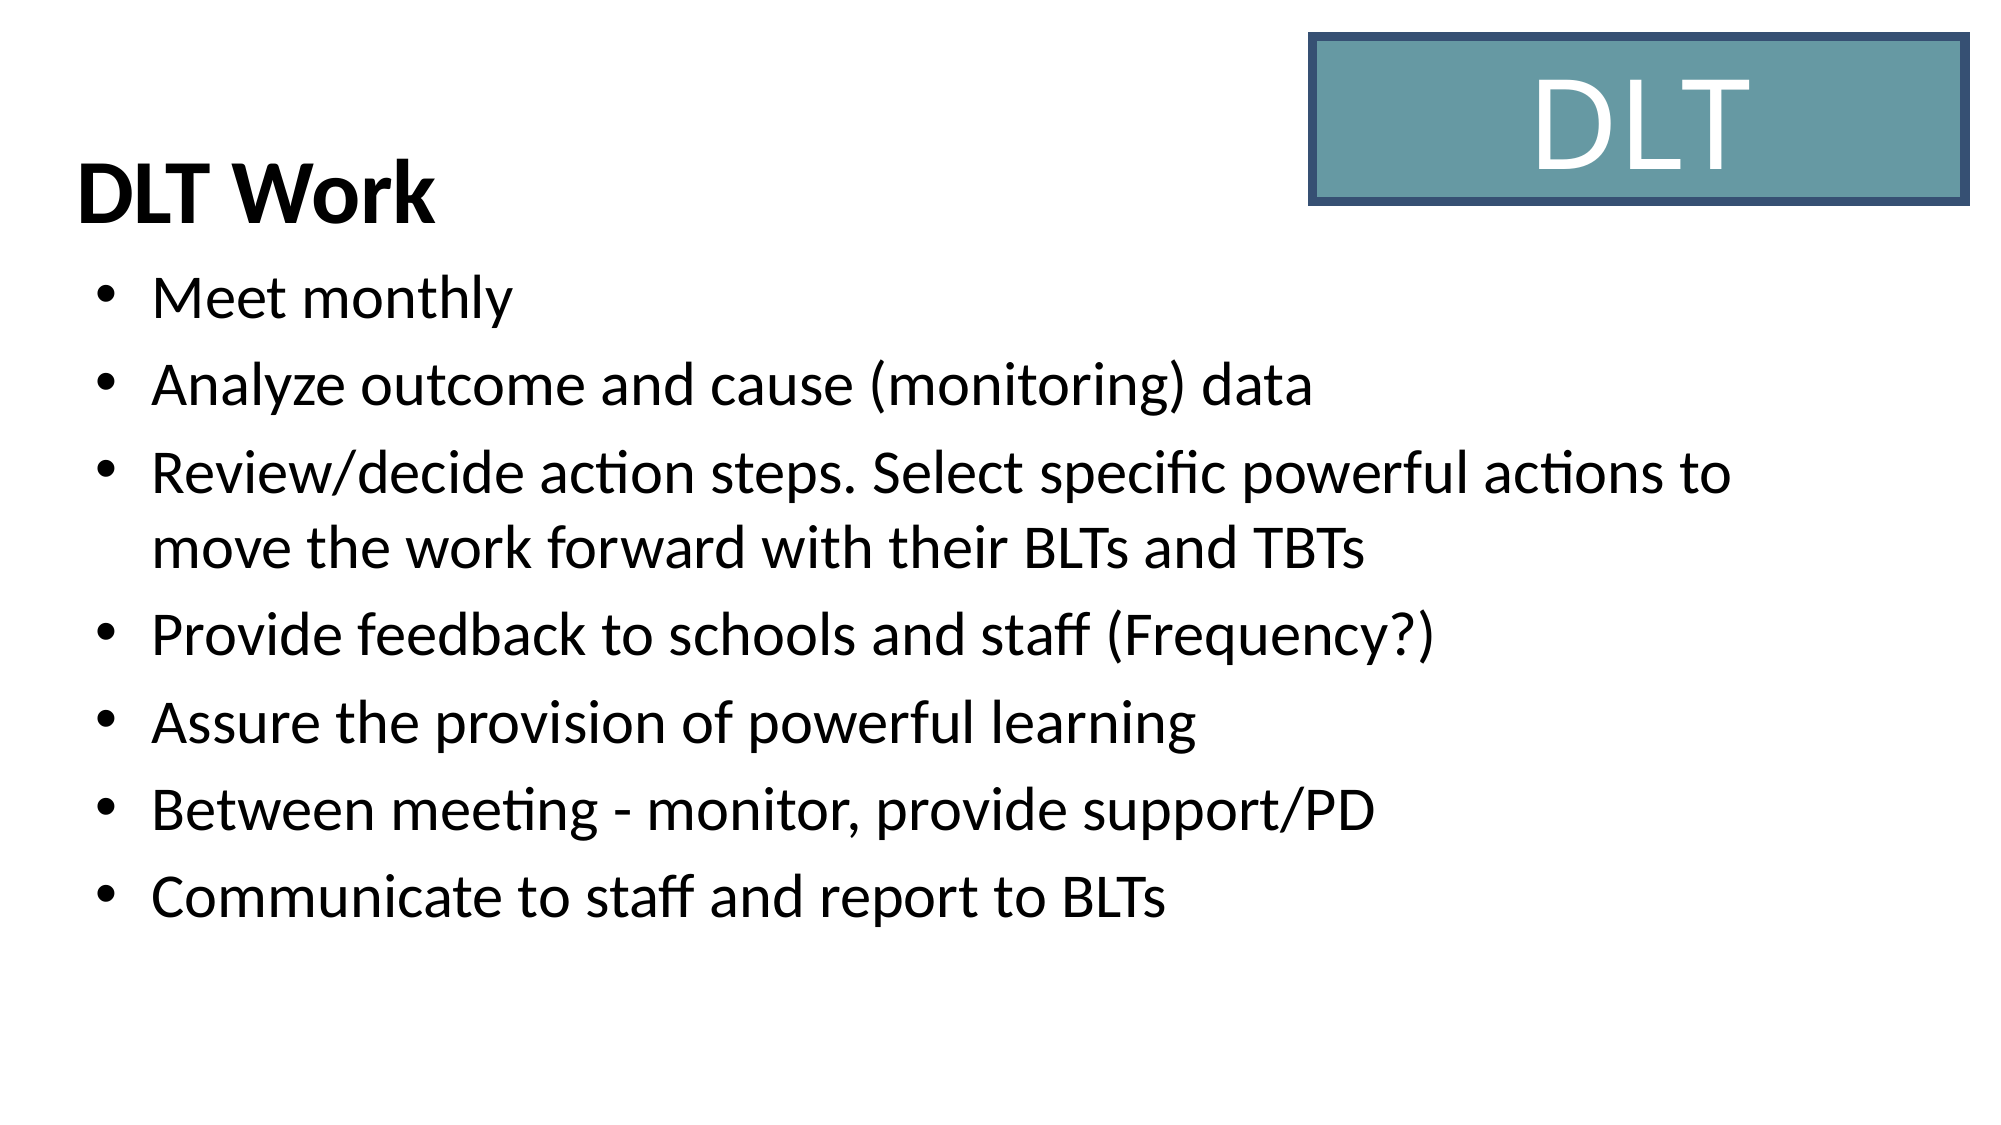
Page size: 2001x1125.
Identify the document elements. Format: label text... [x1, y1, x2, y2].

text_box DLT Work [61, 93, 842, 281]
list Meet monthly Analyze outcome and cause (monitoring) data Review/decide action steps. Select specific powerful actions to move the work forward with their BLTs and TBTs Provide feedback to schools and staff (Frequency?) Assure the provision of powerful learning Between meeting - monitor, provide support/PD Communicate to staff and report to BLTs [80, 248, 1853, 980]
text_box DLT [1312, 36, 1966, 202]
